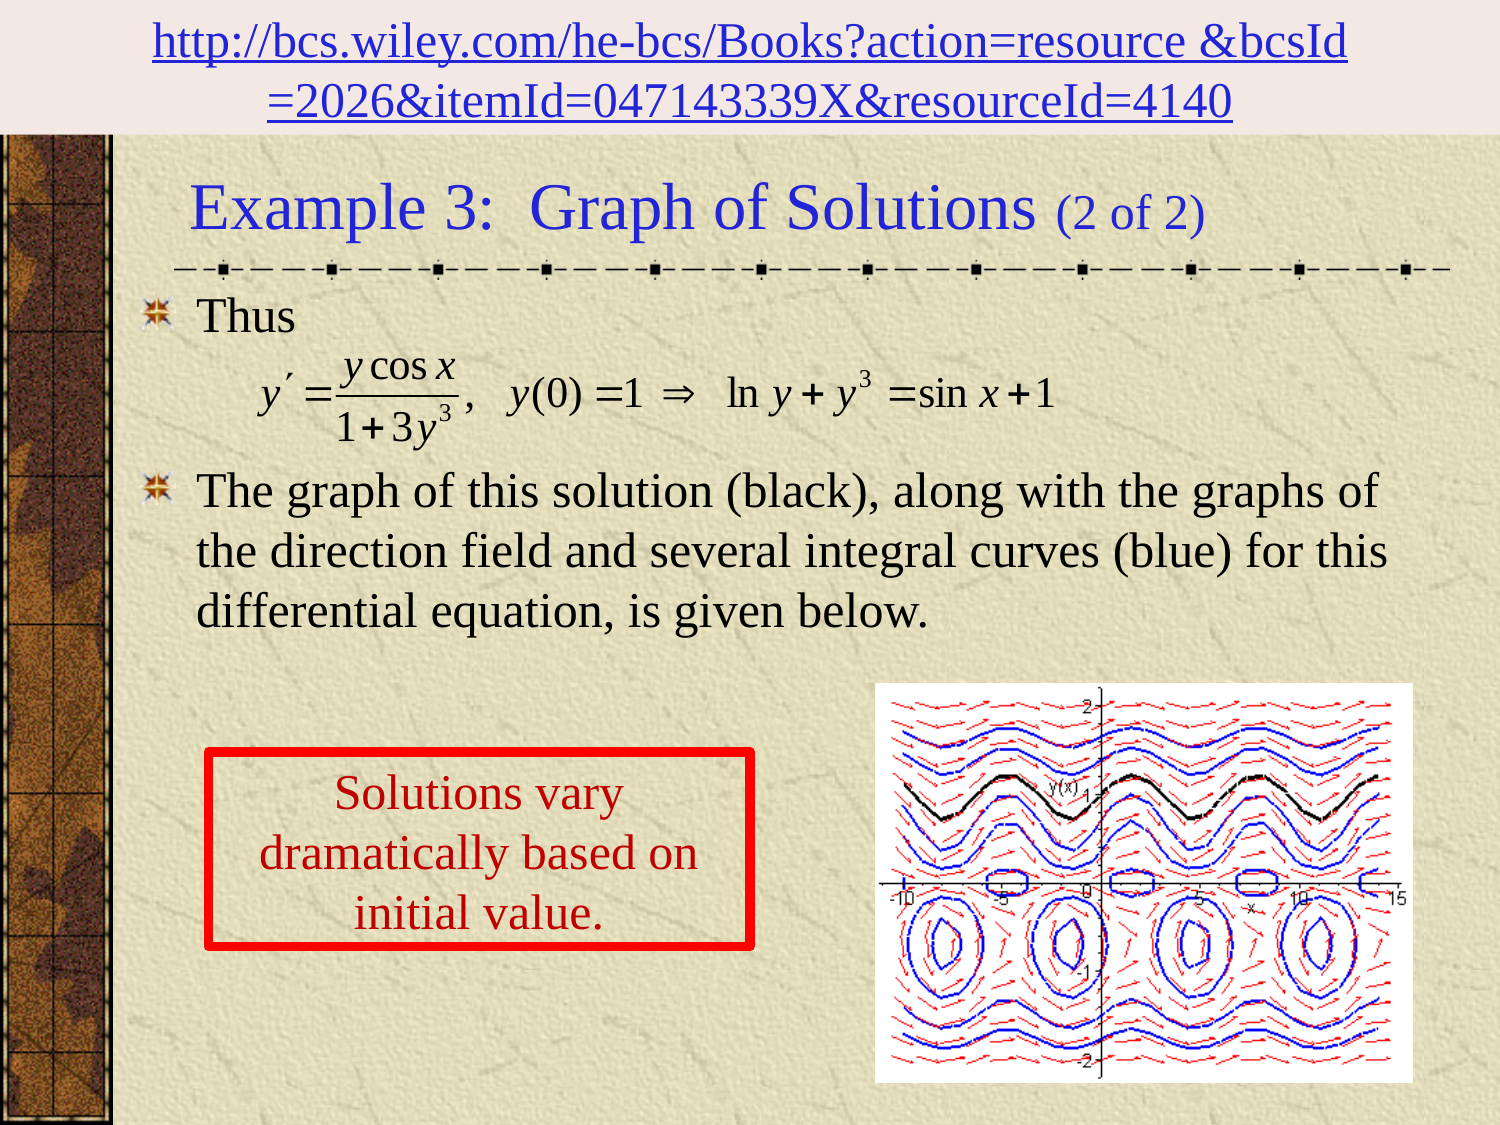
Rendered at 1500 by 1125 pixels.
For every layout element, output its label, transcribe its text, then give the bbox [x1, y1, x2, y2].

text_box http://bcs.wiley.com/he-bcs/Books?action=resource &bcsId=2026&itemId=047143339X&resourceId=4140 [0, 0, 1500, 135]
picture [0, 135, 1500, 1125]
text_box Solutions vary dramatically based on initial value. [208, 751, 750, 947]
list Thus The graph of this solution (black), along with the graphs of the direction field and several integral curves (blue) for this differential equation, is given below. [125, 275, 1449, 1100]
title Example 3: Graph of Solutions (2 of 2) [174, 135, 1450, 250]
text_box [249, 337, 1060, 459]
